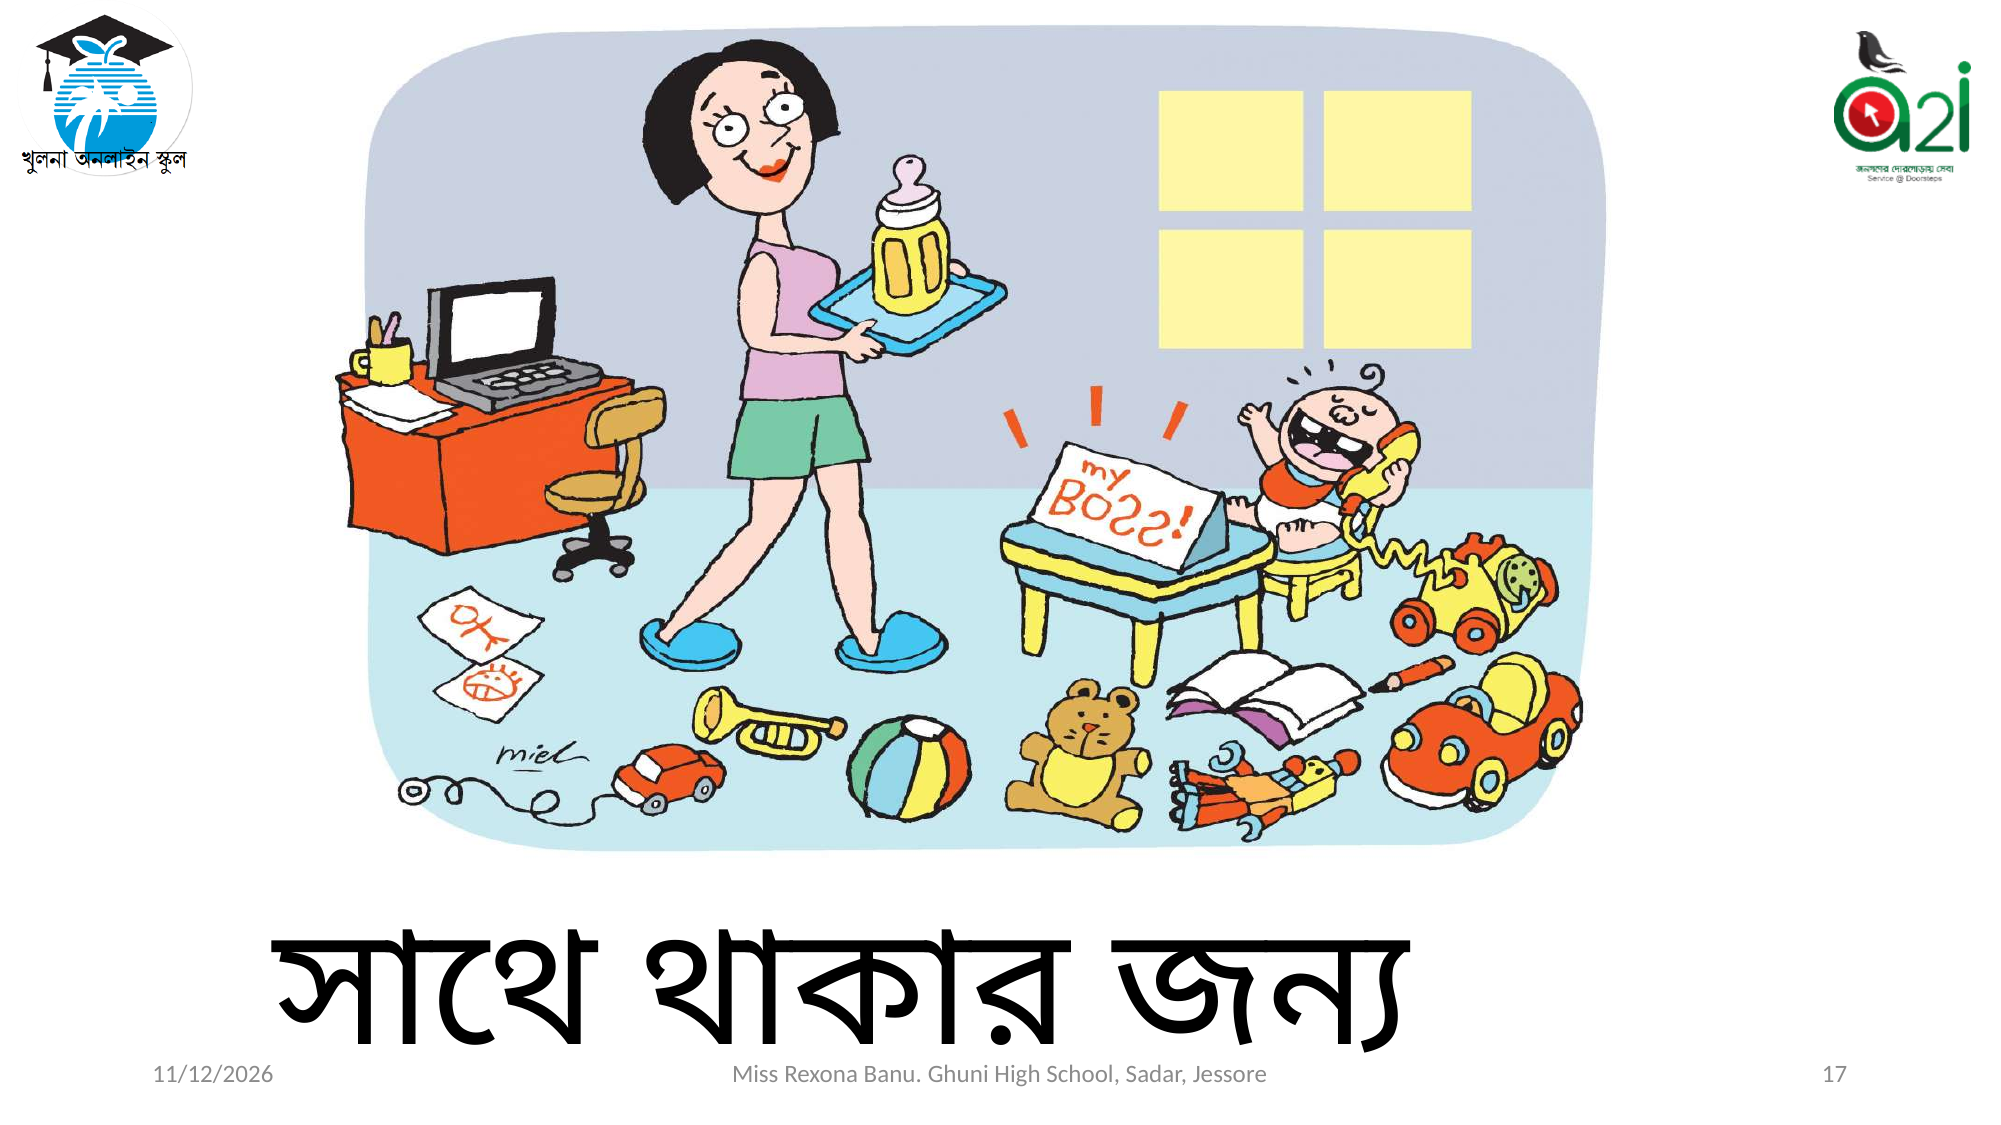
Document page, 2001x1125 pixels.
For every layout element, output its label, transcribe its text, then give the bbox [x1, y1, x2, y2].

slide_number 17 [1654, 1042, 1863, 1103]
picture [314, 10, 1620, 871]
text_box সাথে থাকার জন্য ধন্যবাদ [258, 870, 1654, 1125]
picture [15, 0, 193, 177]
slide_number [137, 1042, 258, 1103]
picture [1834, 31, 1971, 183]
